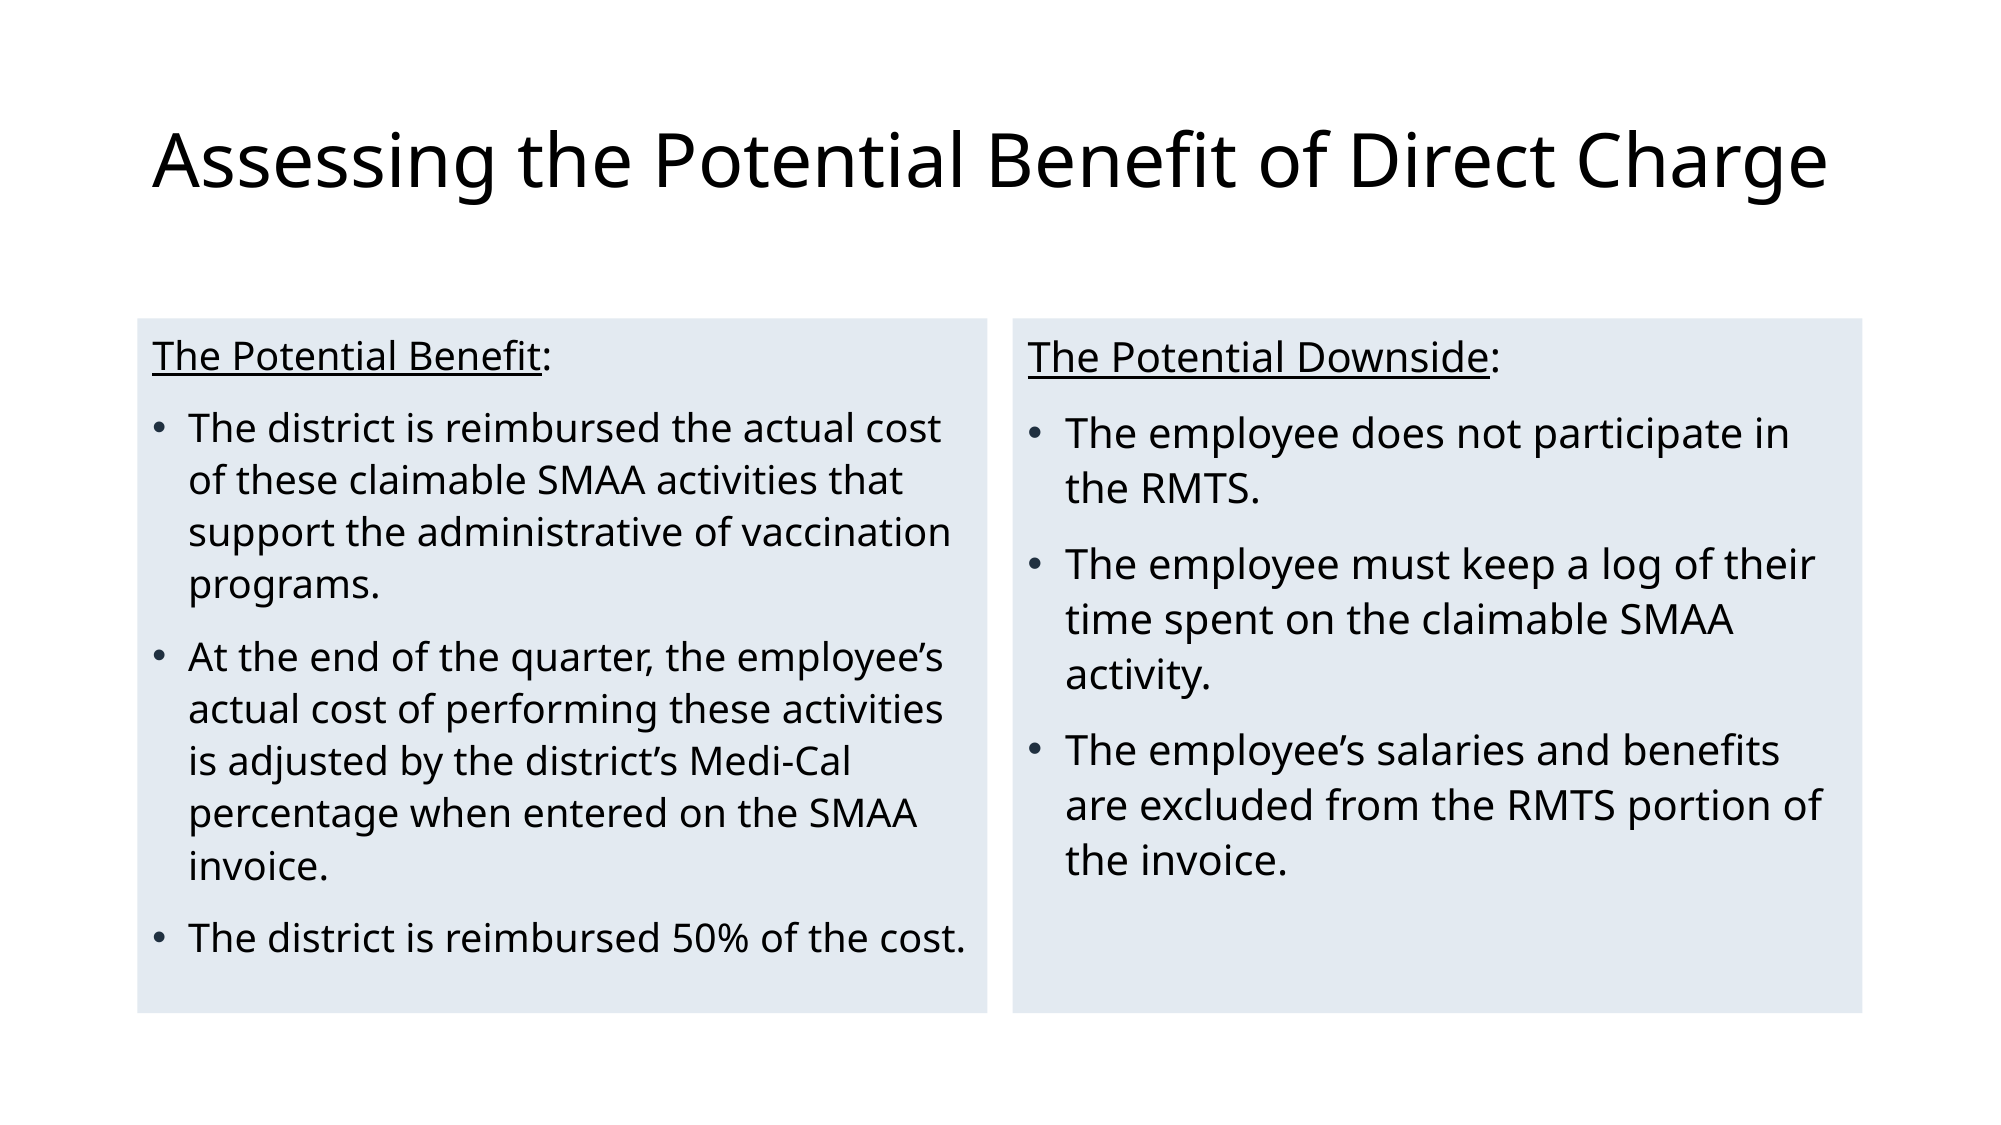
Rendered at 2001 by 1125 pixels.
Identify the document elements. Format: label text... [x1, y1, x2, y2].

list The Potential Downside: The employee does not participate in the RMTS. The employee must keep a log of their time spent on the claimable SMAA activity. The employee’s salaries and benefits are excluded from the RMTS portion of the invoice. [1012, 318, 1863, 1014]
list The Potential Benefit: The district is reimbursed the actual cost of these claimable SMAA activities that support the administrative of vaccination programs. At the end of the quarter, the employee’s actual cost of performing these activities is adjusted by the district’s Medi-Cal percentage when entered on the SMAA invoice. The district is reimbursed 50% of the cost. [137, 318, 988, 1014]
title Assessing the Potential Benefit of Direct Charge [137, 59, 1863, 210]
